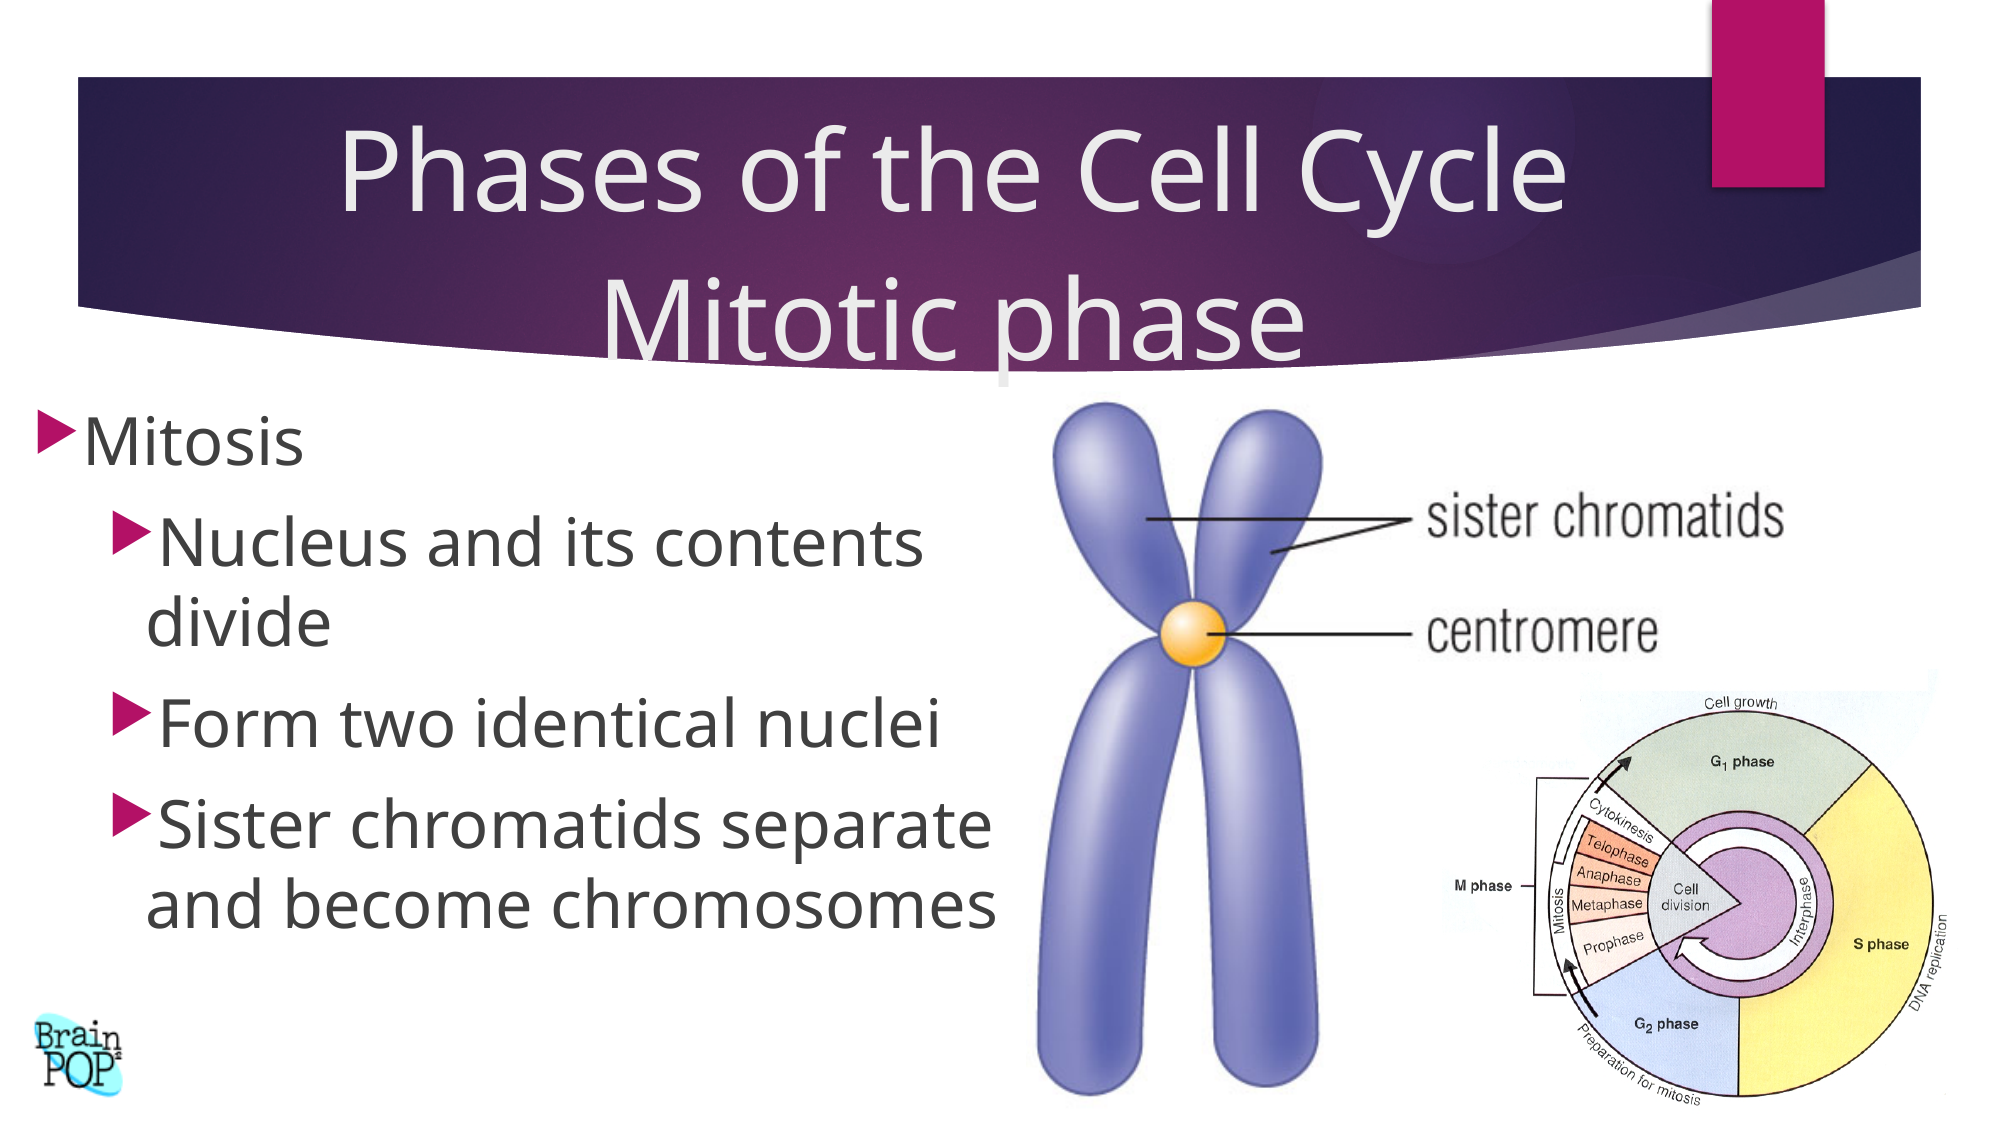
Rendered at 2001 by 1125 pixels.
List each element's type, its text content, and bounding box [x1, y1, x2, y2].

picture [23, 1000, 134, 1110]
text_box Mitotic phase [194, 257, 1713, 374]
picture [1025, 391, 1963, 1125]
list Mitosis Nucleus and its contents divide Form two identical nuclei Sister chromatids separate and become chromosomes [0, 391, 1023, 1086]
title Phases of the Cell Cycle [194, 108, 1713, 225]
